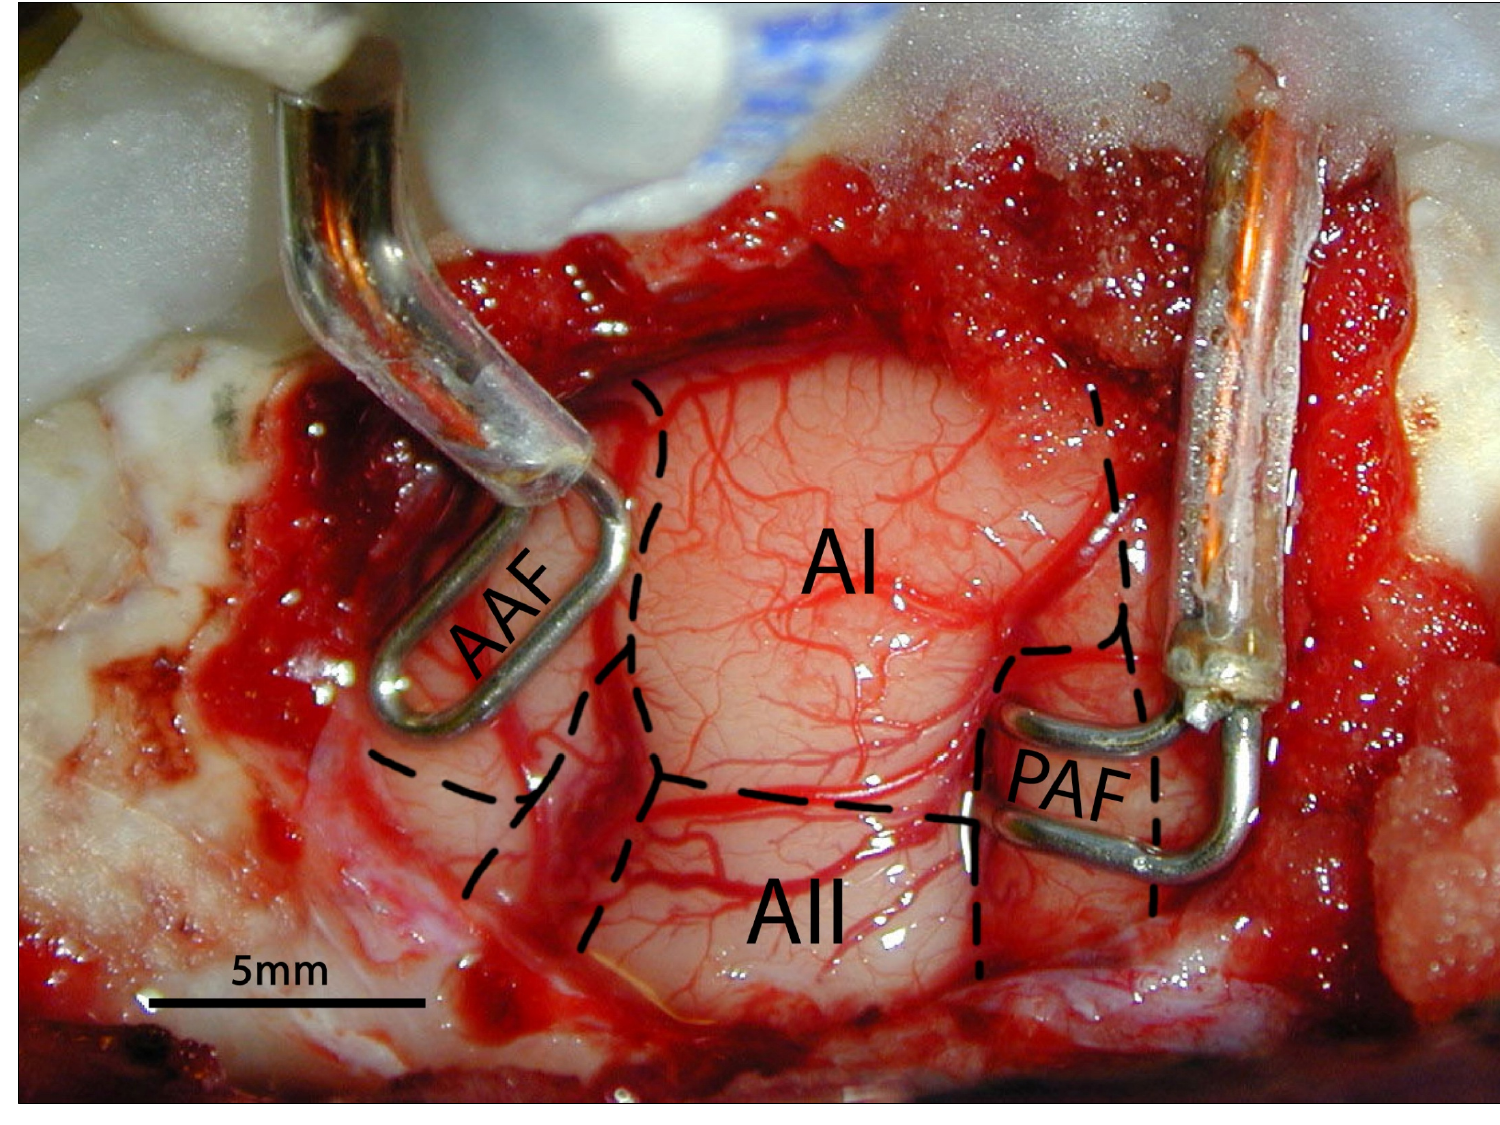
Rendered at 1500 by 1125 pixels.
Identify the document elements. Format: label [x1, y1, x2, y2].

list [18, 1, 1500, 1104]
